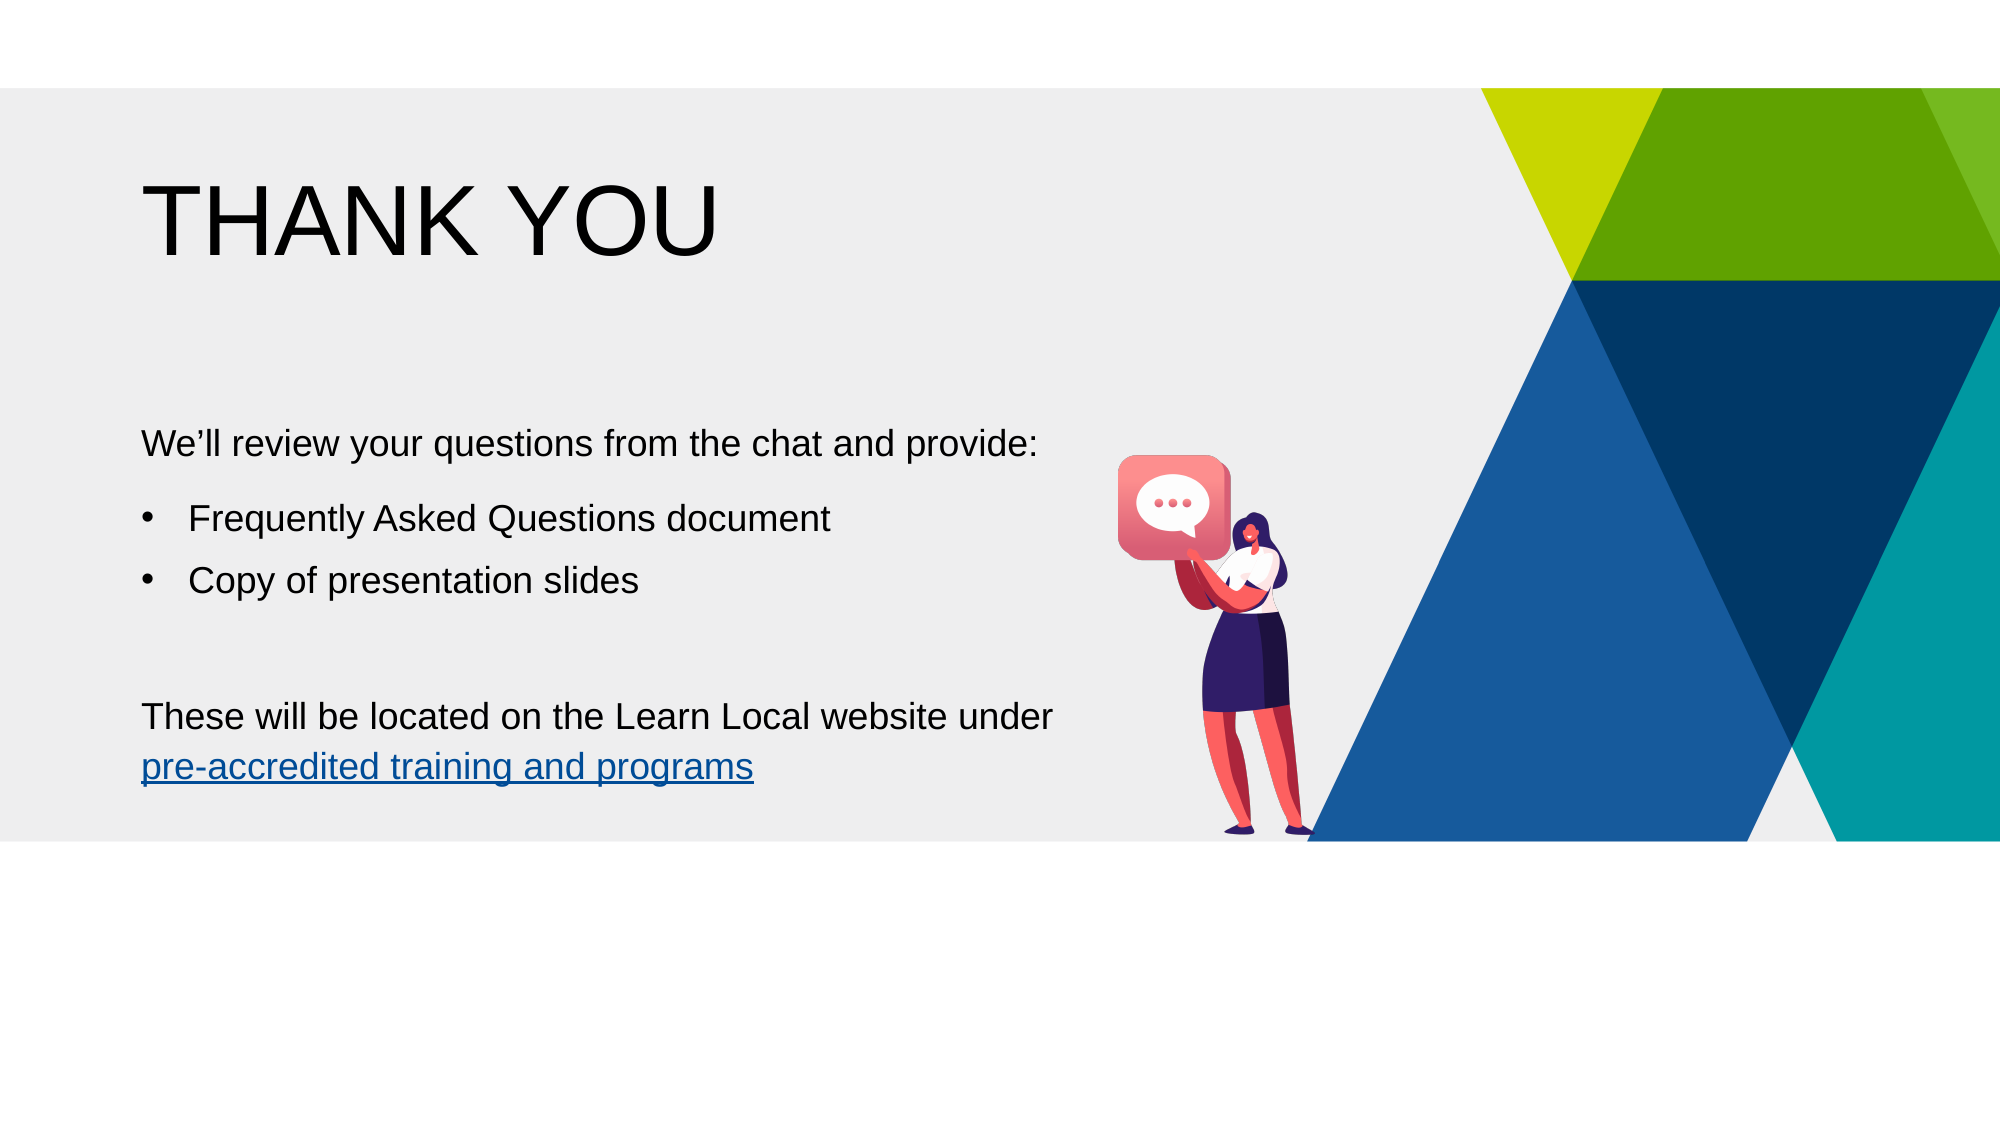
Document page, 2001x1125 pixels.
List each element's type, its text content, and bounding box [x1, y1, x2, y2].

list We’ll review your questions from the chat and provide: Frequently Asked Questions document Copy of presentation slides These will be located on the Learn Local website under pre-accredited training and programs [141, 414, 1073, 835]
picture [0, 0, 2000, 1125]
title THANK YOU [141, 169, 1000, 387]
